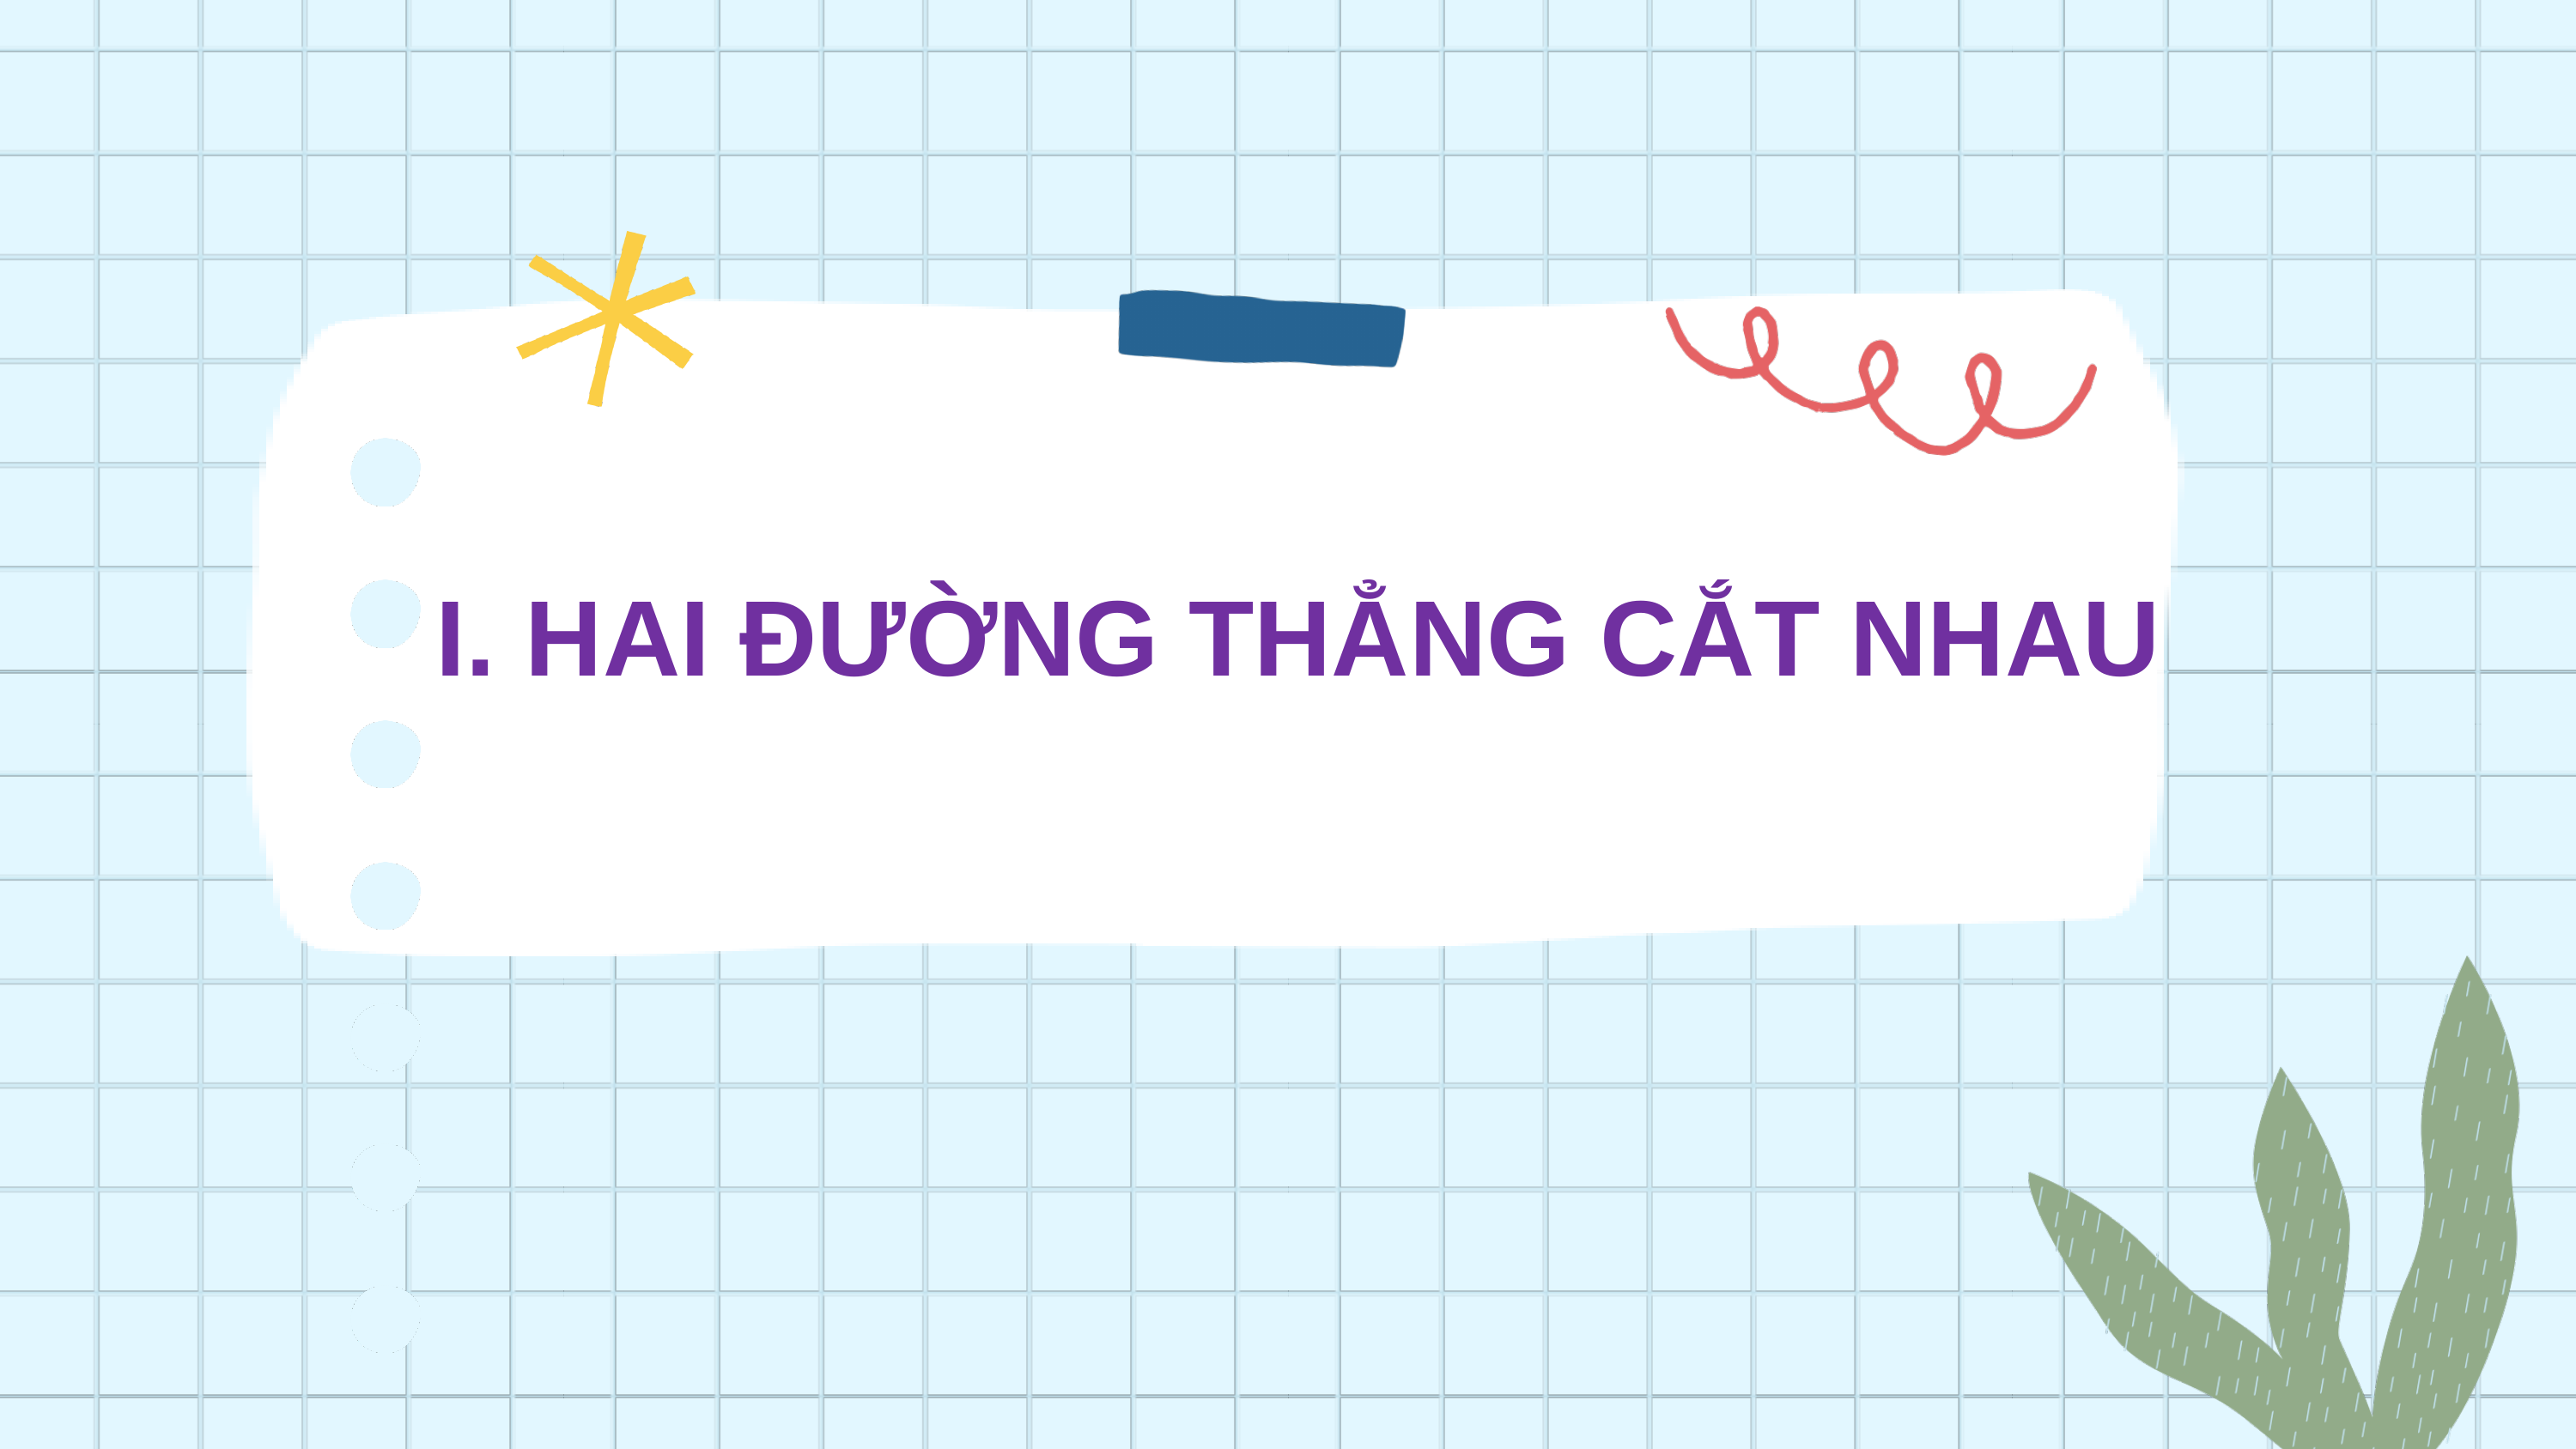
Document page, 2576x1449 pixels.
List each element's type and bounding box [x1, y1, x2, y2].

text_box [0, 0, 2576, 1449]
text_box [350, 438, 424, 1354]
picture [246, 231, 2543, 1449]
